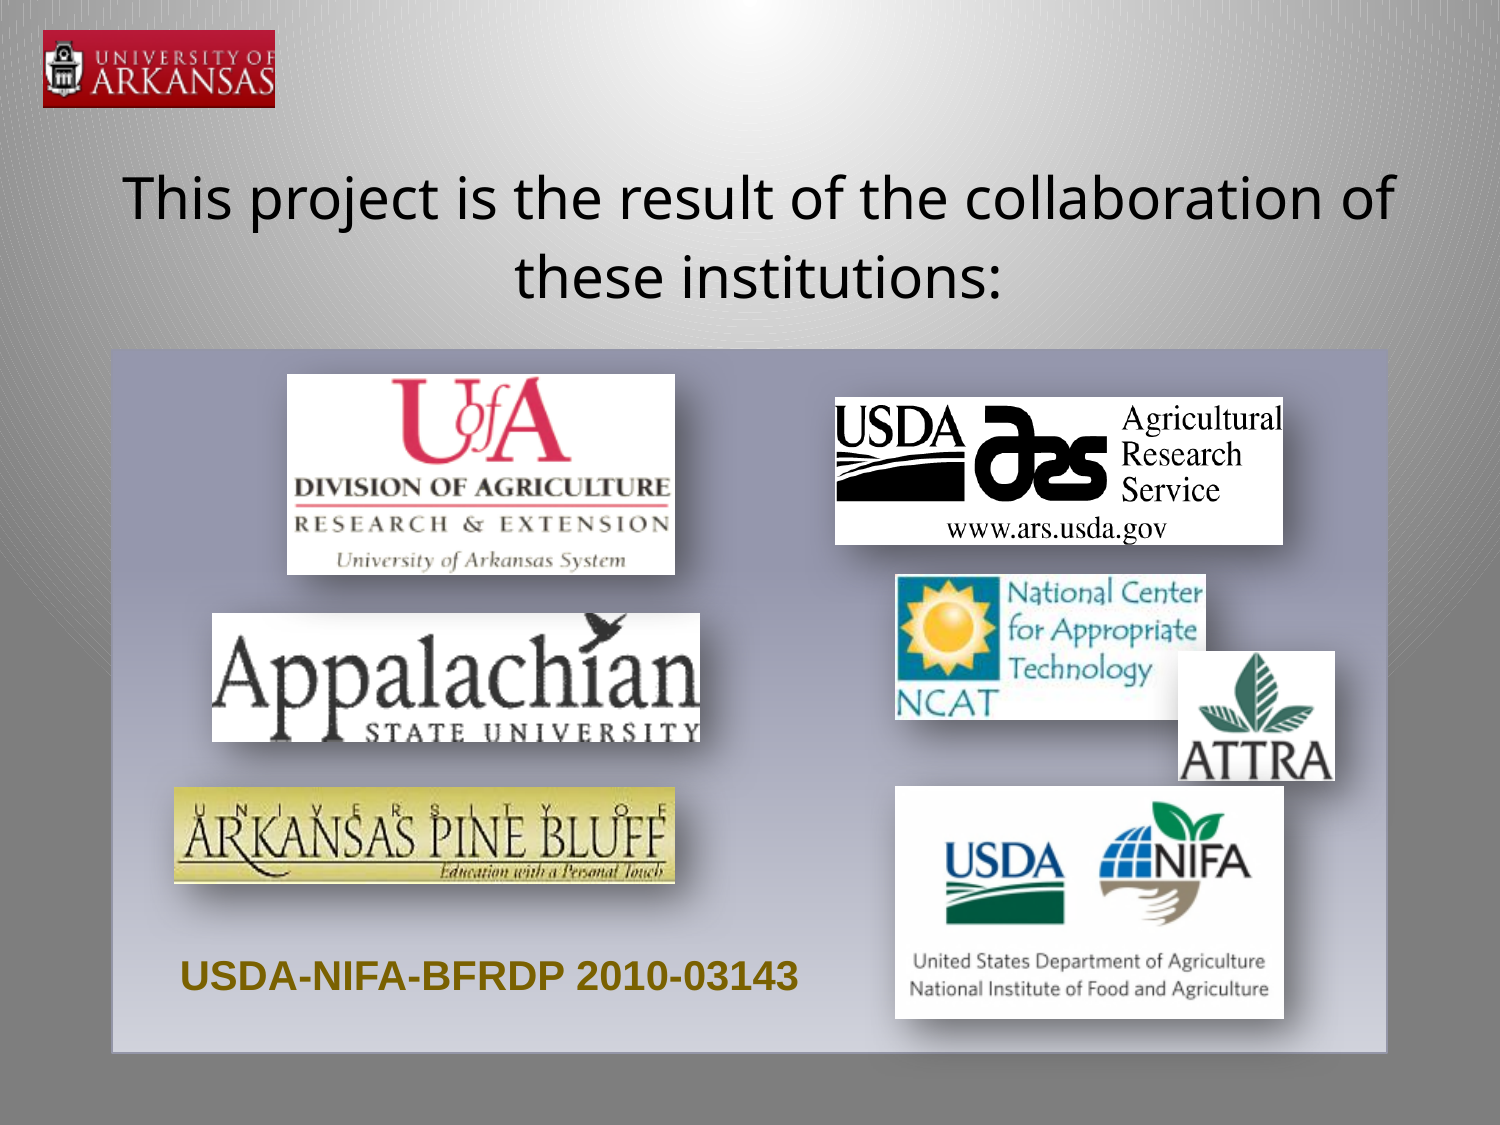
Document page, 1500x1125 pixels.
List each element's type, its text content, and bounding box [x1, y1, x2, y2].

picture [43, 30, 275, 108]
picture [173, 786, 676, 884]
picture [834, 397, 1284, 545]
picture [211, 613, 700, 742]
text_box [111, 860, 898, 1054]
text_box This project is the result of the collaboration of these institutions: [74, 149, 1425, 860]
picture [286, 374, 676, 576]
text_box USDA-NIFA-BFRDP 2010-03143 [165, 941, 815, 1006]
picture [894, 574, 1336, 782]
picture [894, 786, 1285, 1020]
text_box [1310, 860, 1388, 1054]
